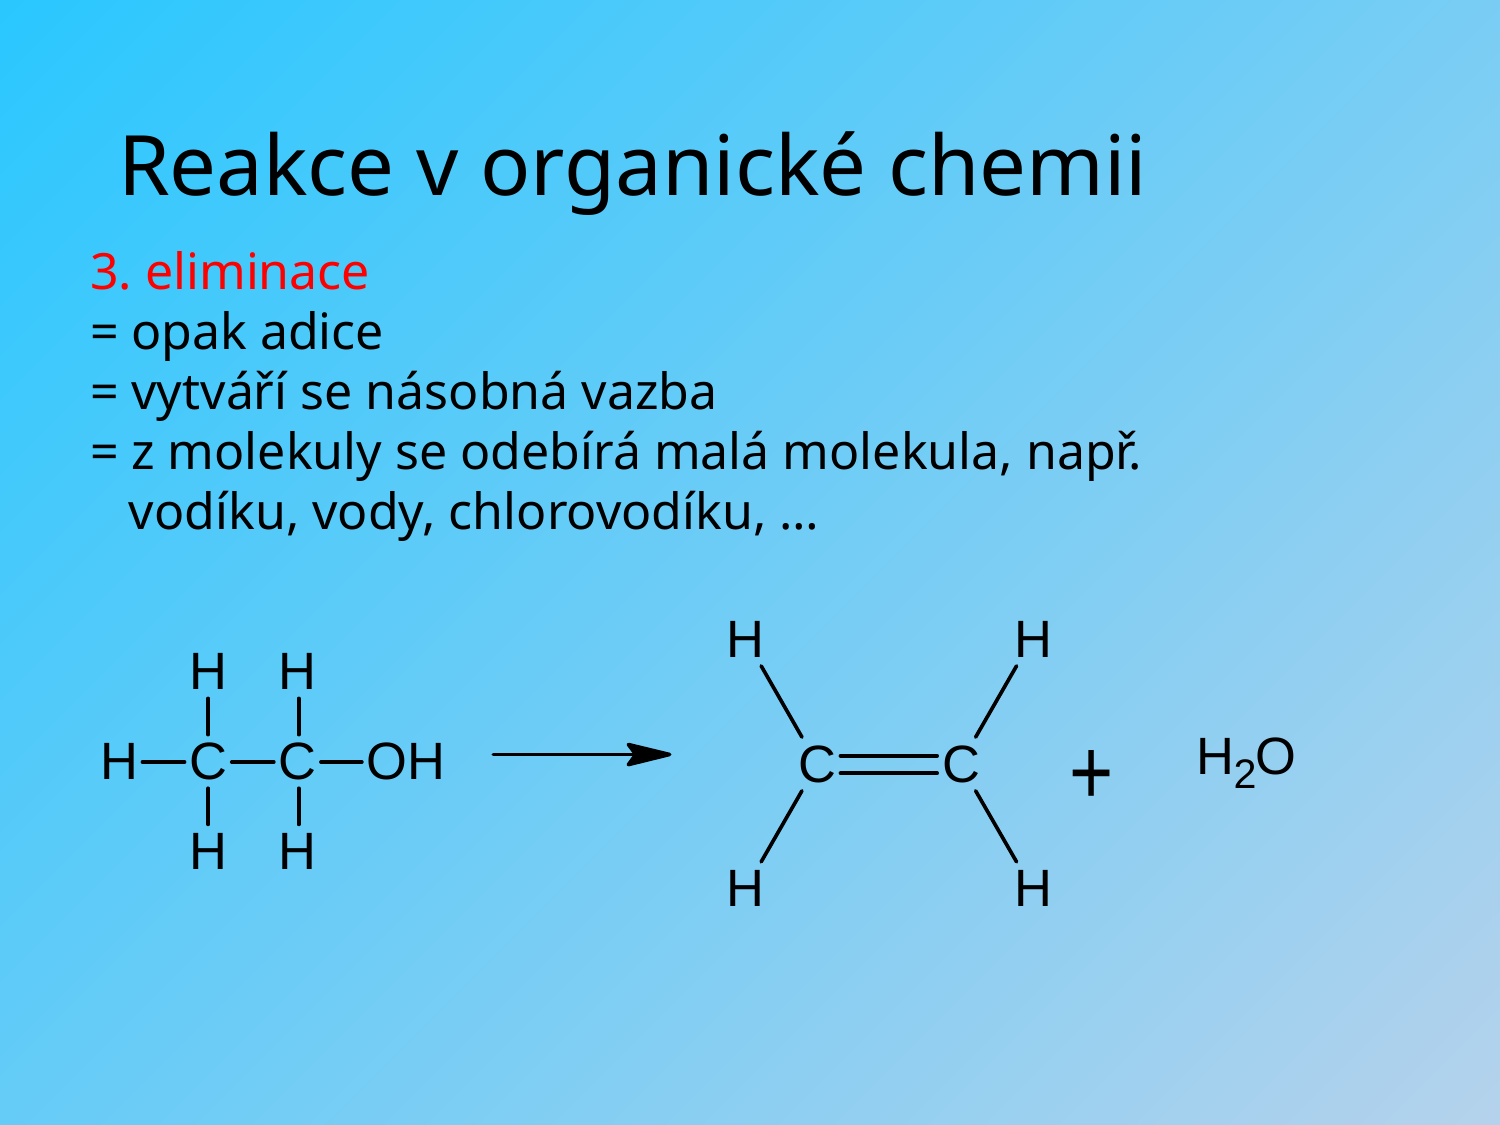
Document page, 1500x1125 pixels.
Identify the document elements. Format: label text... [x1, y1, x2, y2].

list 3. eliminace = opak adice = vytváří se násobná vazba = z molekuly se odebírá malá molekula, např. vodíku, vody, chlorovodíku, … [75, 231, 1425, 1035]
title Reakce v organické chemii [103, 59, 1397, 231]
picture [100, 609, 1297, 917]
